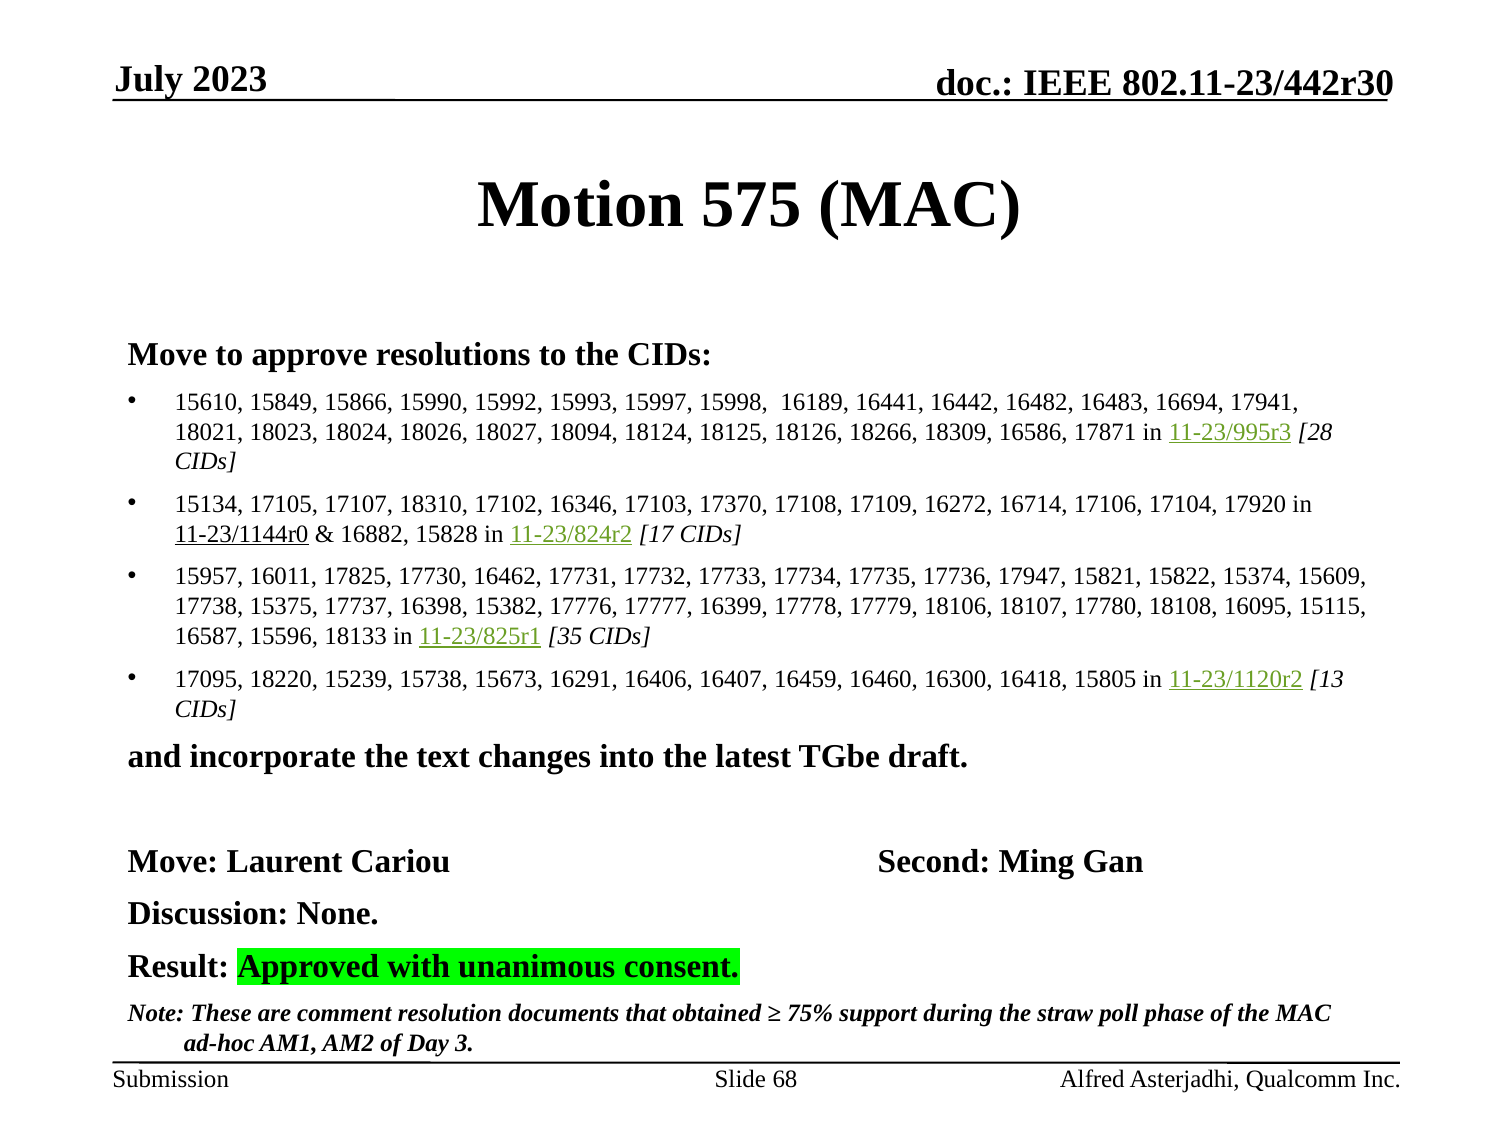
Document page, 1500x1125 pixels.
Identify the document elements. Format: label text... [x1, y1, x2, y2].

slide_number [114, 54, 423, 100]
list Move to approve resolutions to the CIDs: 15610, 15849, 15866, 15990, 15992, 15993, 15997, 15998, 16189, 16441, 16442, 16482, 16483, 16694, 17941, 18021, 18023, 18024, 18026, 18027, 18094, 18124, 18125, 18126, 18266, 18309, 16586, 17871 in 11-23/995r3 [28 CIDs] 15134, 17105, 17107, 18310, 17102, 16346, 17103, 17370, 17108, 17109, 16272, 16714, 17106, 17104, 17920 in 11-23/1144r0 & 16882, 15828 in 11-23/824r2 [17 CIDs] 15957, 16011, 17825, 17730, 16462, 17731, 17732, 17733, 17734, 17735, 17736, 17947, 15821, 15822, 15374, 15609, 17738, 15375, 17737, 16398, 15382, 17776, 17777, 16399, 17778, 17779, 18106, 18107, 17780, 18108, 16095, 15115, 16587, 15596, 18133 in 11-23/825r1 [35 CIDs] 17095, 18220, 15239, 15738, 15673, 16291, 16406, 16407, 16459, 16460, 16300, 16418, 15805 in 11-23/1120r2 [13 CIDs] and incorporate the text changes into the latest TGbe draft. Move: Laurent Cariou Second: Ming Gan Discussion: None. Result: Approved with unanimous consent. Note: These are comment resolution documents that obtained ≥ 75% support during the straw poll phase of the MAC ad-hoc AM1, AM2 of Day 3. [112, 324, 1388, 1063]
slide_number Slide 68 [712, 1061, 800, 1123]
footer Alfred Asterjadhi, Qualcomm Inc. [878, 1061, 1402, 1093]
title Motion 575 (MAC) [112, 112, 1388, 288]
